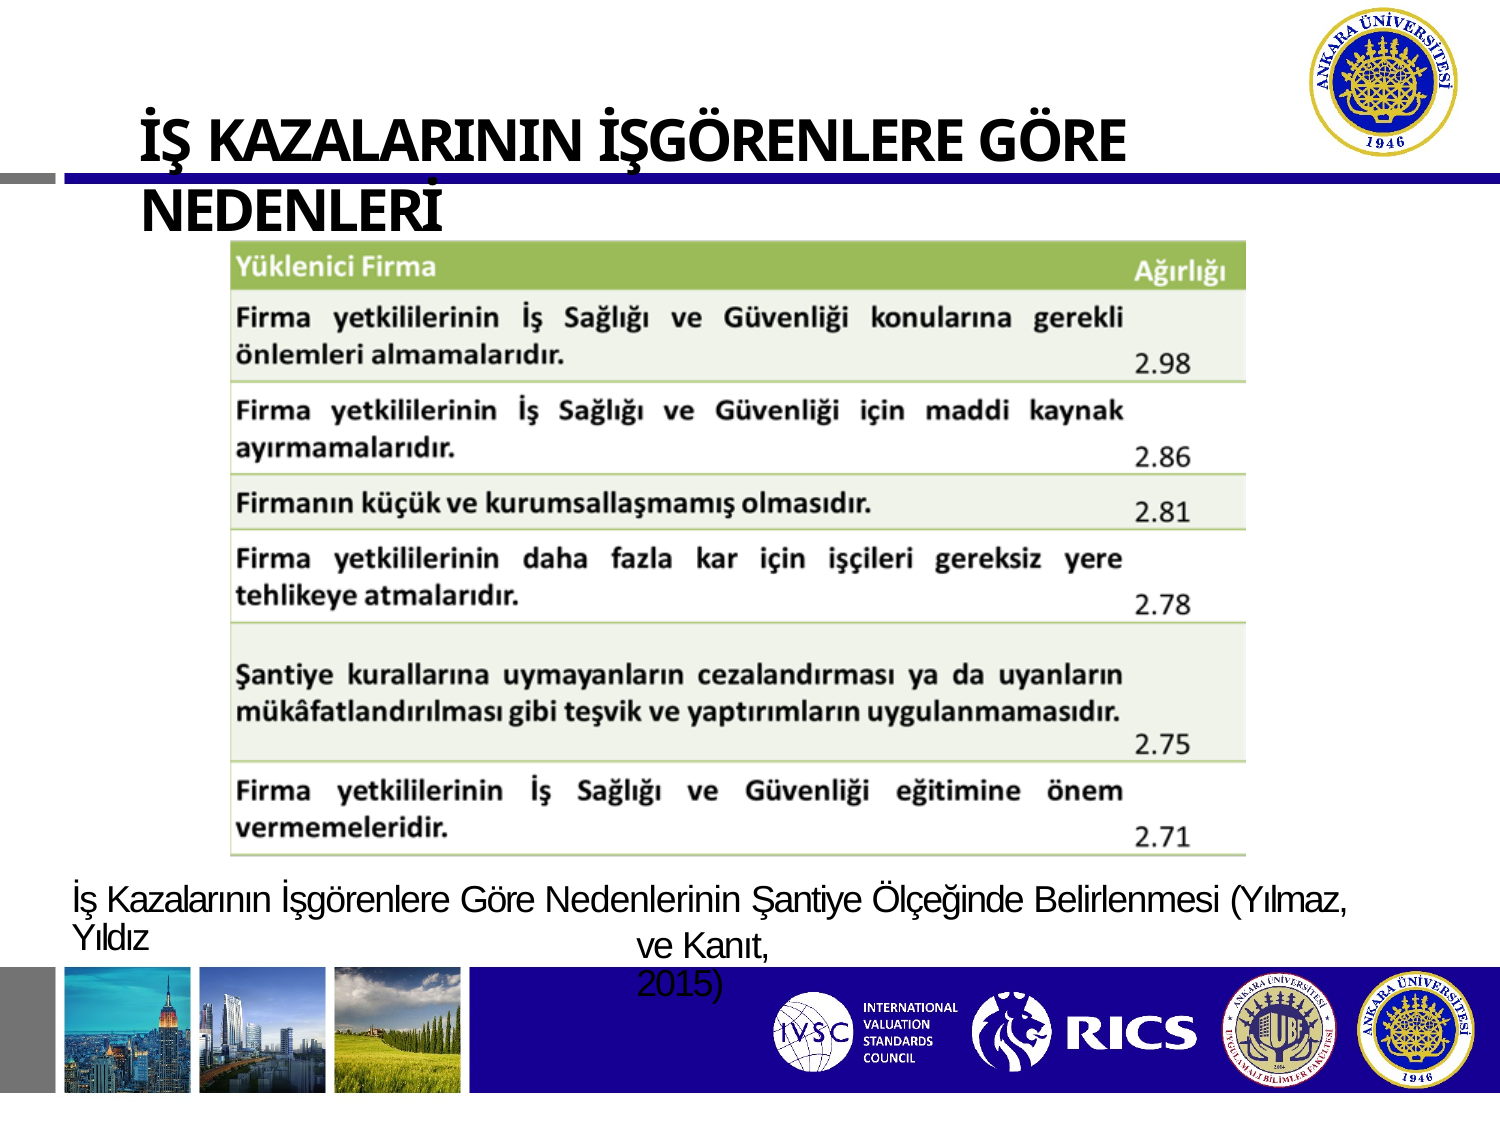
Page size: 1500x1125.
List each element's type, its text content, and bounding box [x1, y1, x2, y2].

picture [0, 0, 1500, 1125]
title İŞ KAZALARININ İŞGÖRENLERE GÖRE NEDENLERİ [66, 101, 1313, 292]
text_box İş Kazalarının İşgörenlere Göre Nedenlerinin Şantiye Ölçeğinde Belirlenmesi (Yılmaz, Yıldız [69, 882, 1431, 959]
text_box ve Kanıt, 2015) [634, 928, 866, 1004]
text_box [230, 236, 1246, 873]
